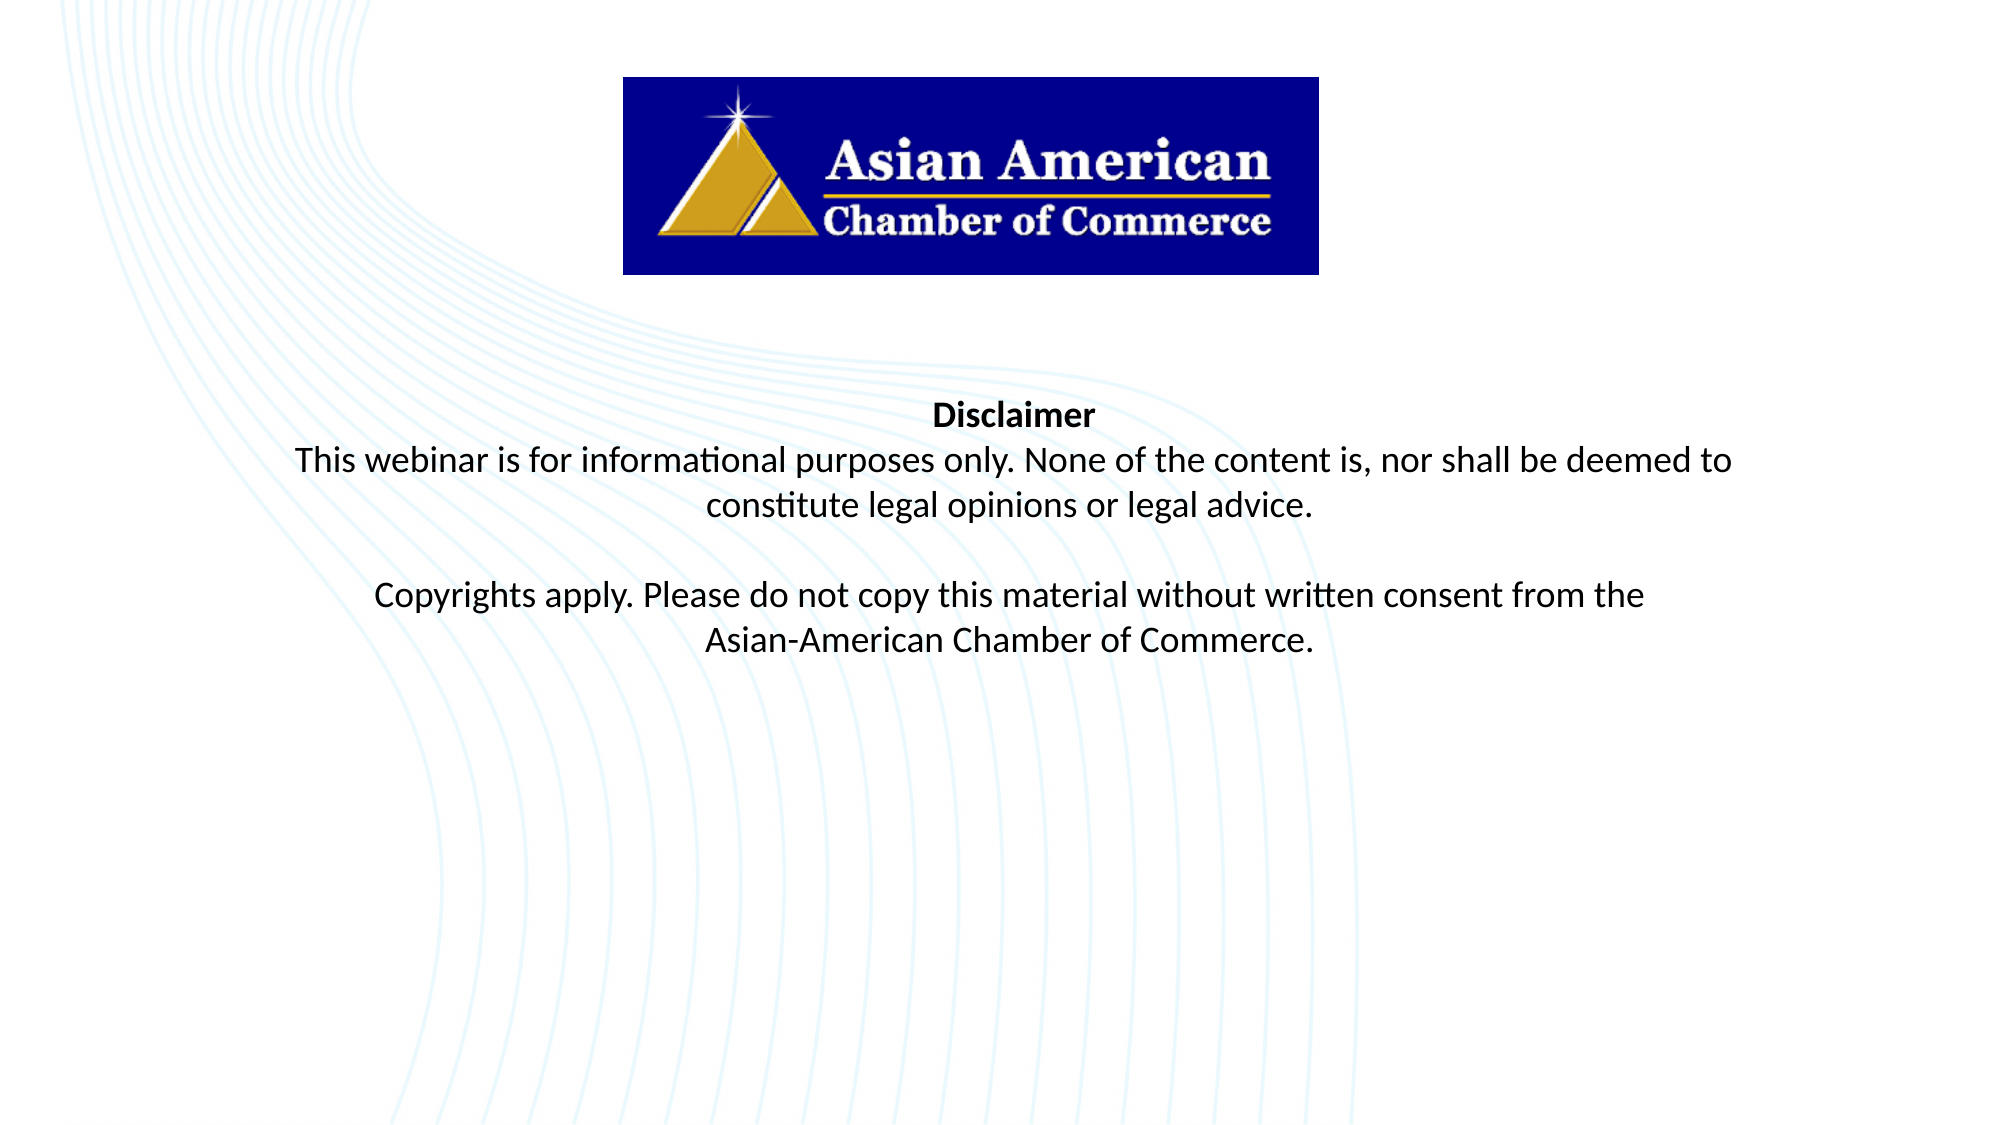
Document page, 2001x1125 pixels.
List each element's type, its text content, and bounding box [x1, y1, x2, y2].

picture [623, 77, 1319, 275]
text_box Disclaimer This webinar is for informational purposes only. None of the content is, nor shall be deemed to constitute legal opinions or legal advice. Copyrights apply. Please do not copy this material without written consent from the Asian-American Chamber of Commerce. [231, 383, 1798, 668]
